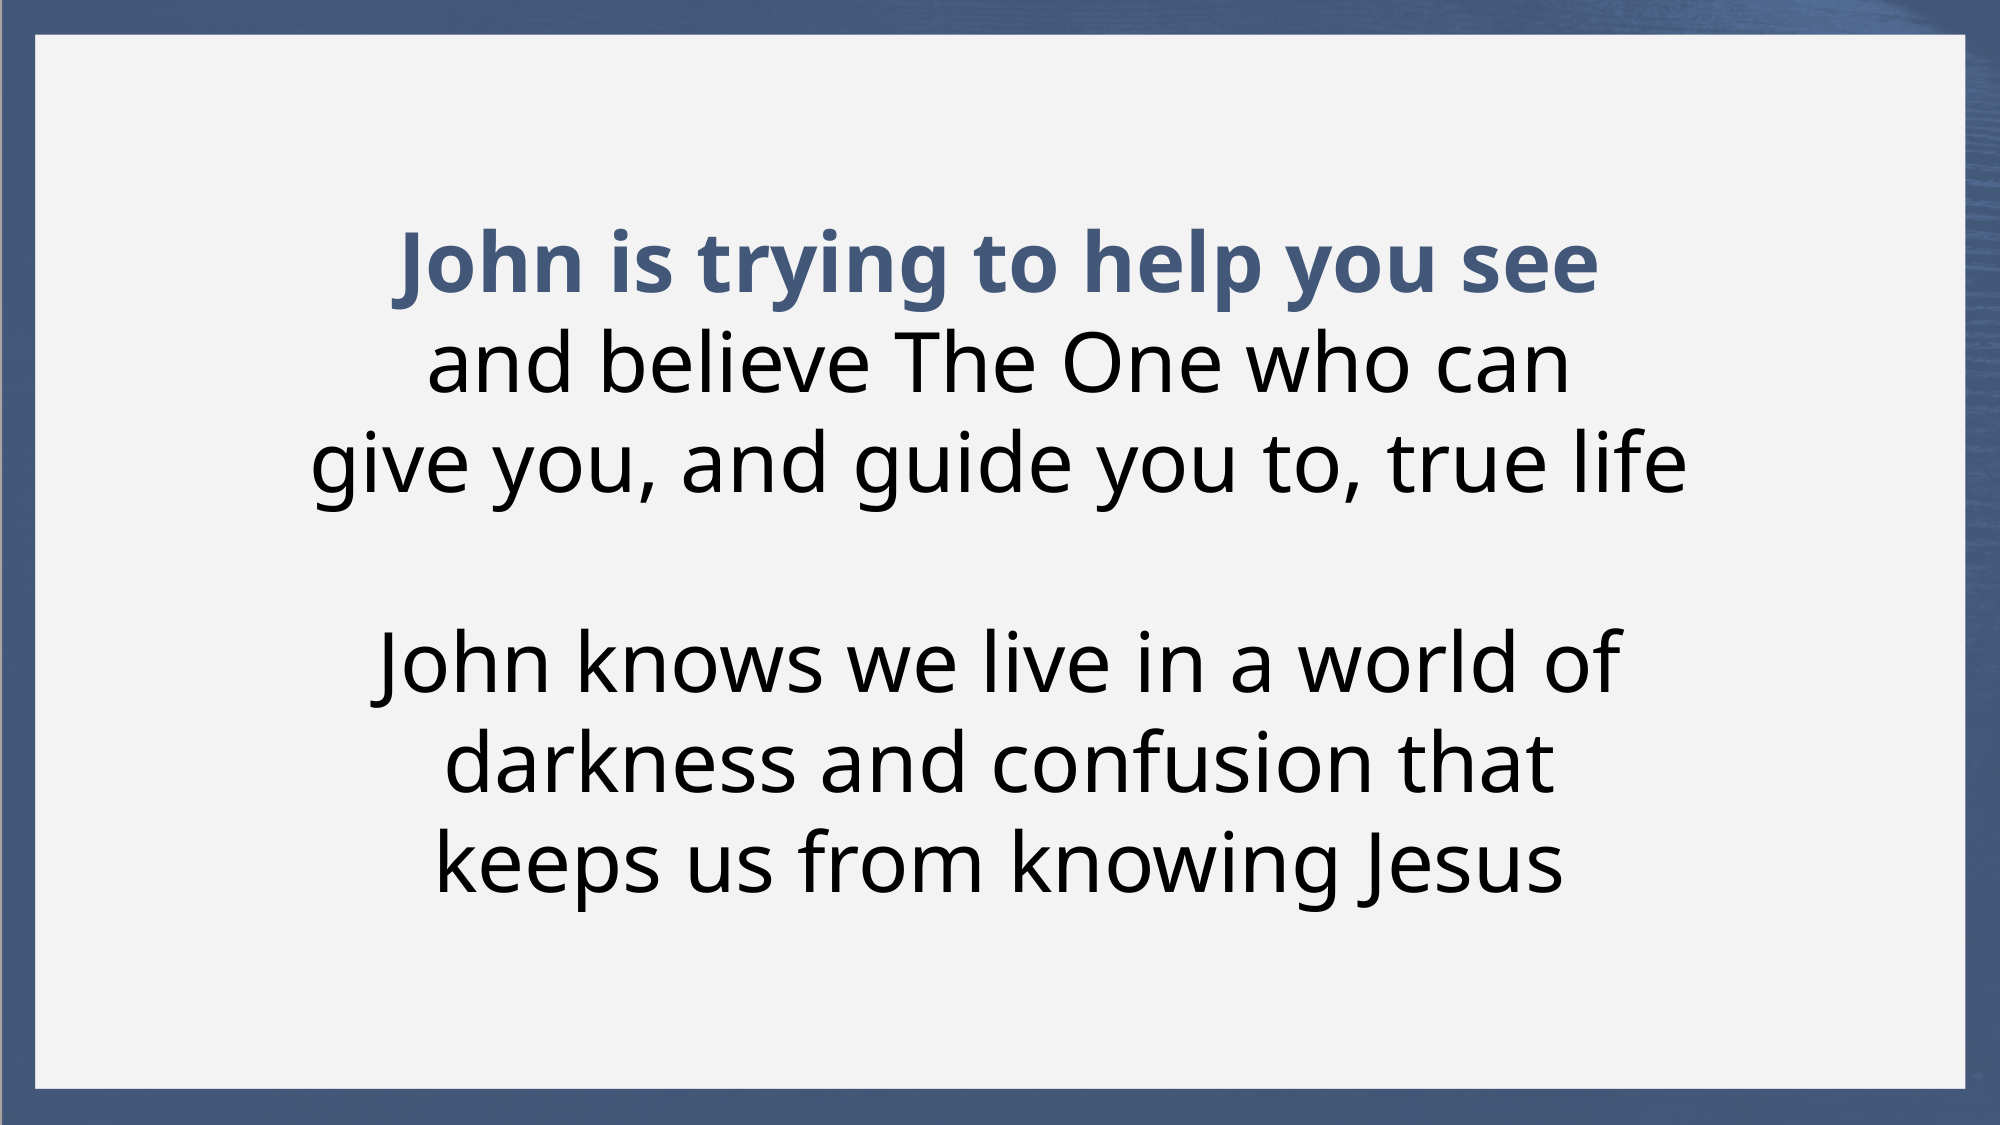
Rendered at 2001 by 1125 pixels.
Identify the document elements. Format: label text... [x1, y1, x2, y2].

text_box John is trying to help you see and believe The One who can give you, and guide you to, true life John knows we live in a world of darkness and confusion that keeps us from knowing Jesus [102, 201, 1898, 917]
picture [0, 0, 2000, 1125]
